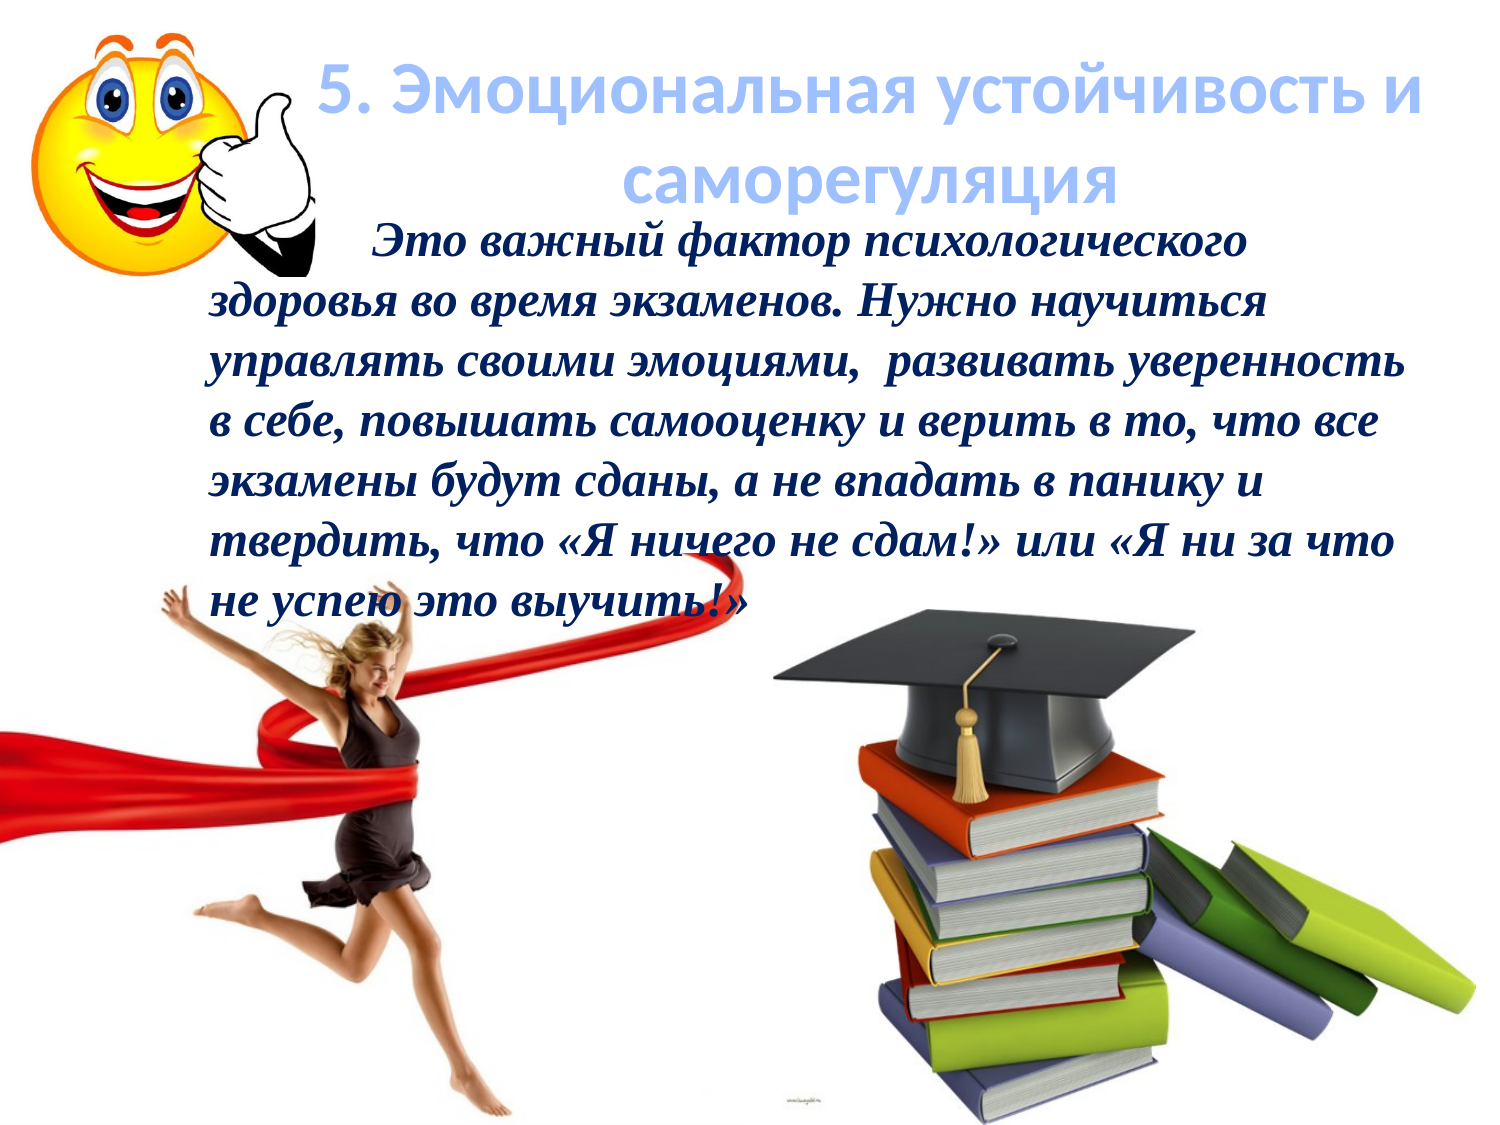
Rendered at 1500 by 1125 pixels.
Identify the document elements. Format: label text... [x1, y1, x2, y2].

text_box Это важный фактор психологического здоровья во время экзаменов. Нужно научиться управлять своими эмоциями, развивать уверенность в себе, повышать самооценку и верить в то, что все экзамены будут сданы, а не впадать в панику и твердить, что «Я ничего не сдам!» или «Я ни за что не успею это выучить!» [194, 226, 1436, 694]
picture [0, 552, 751, 1125]
picture [773, 609, 1476, 1125]
picture [29, 30, 319, 278]
text_box 5. Эмоциональная устойчивость и саморегуляция [319, 30, 1500, 226]
